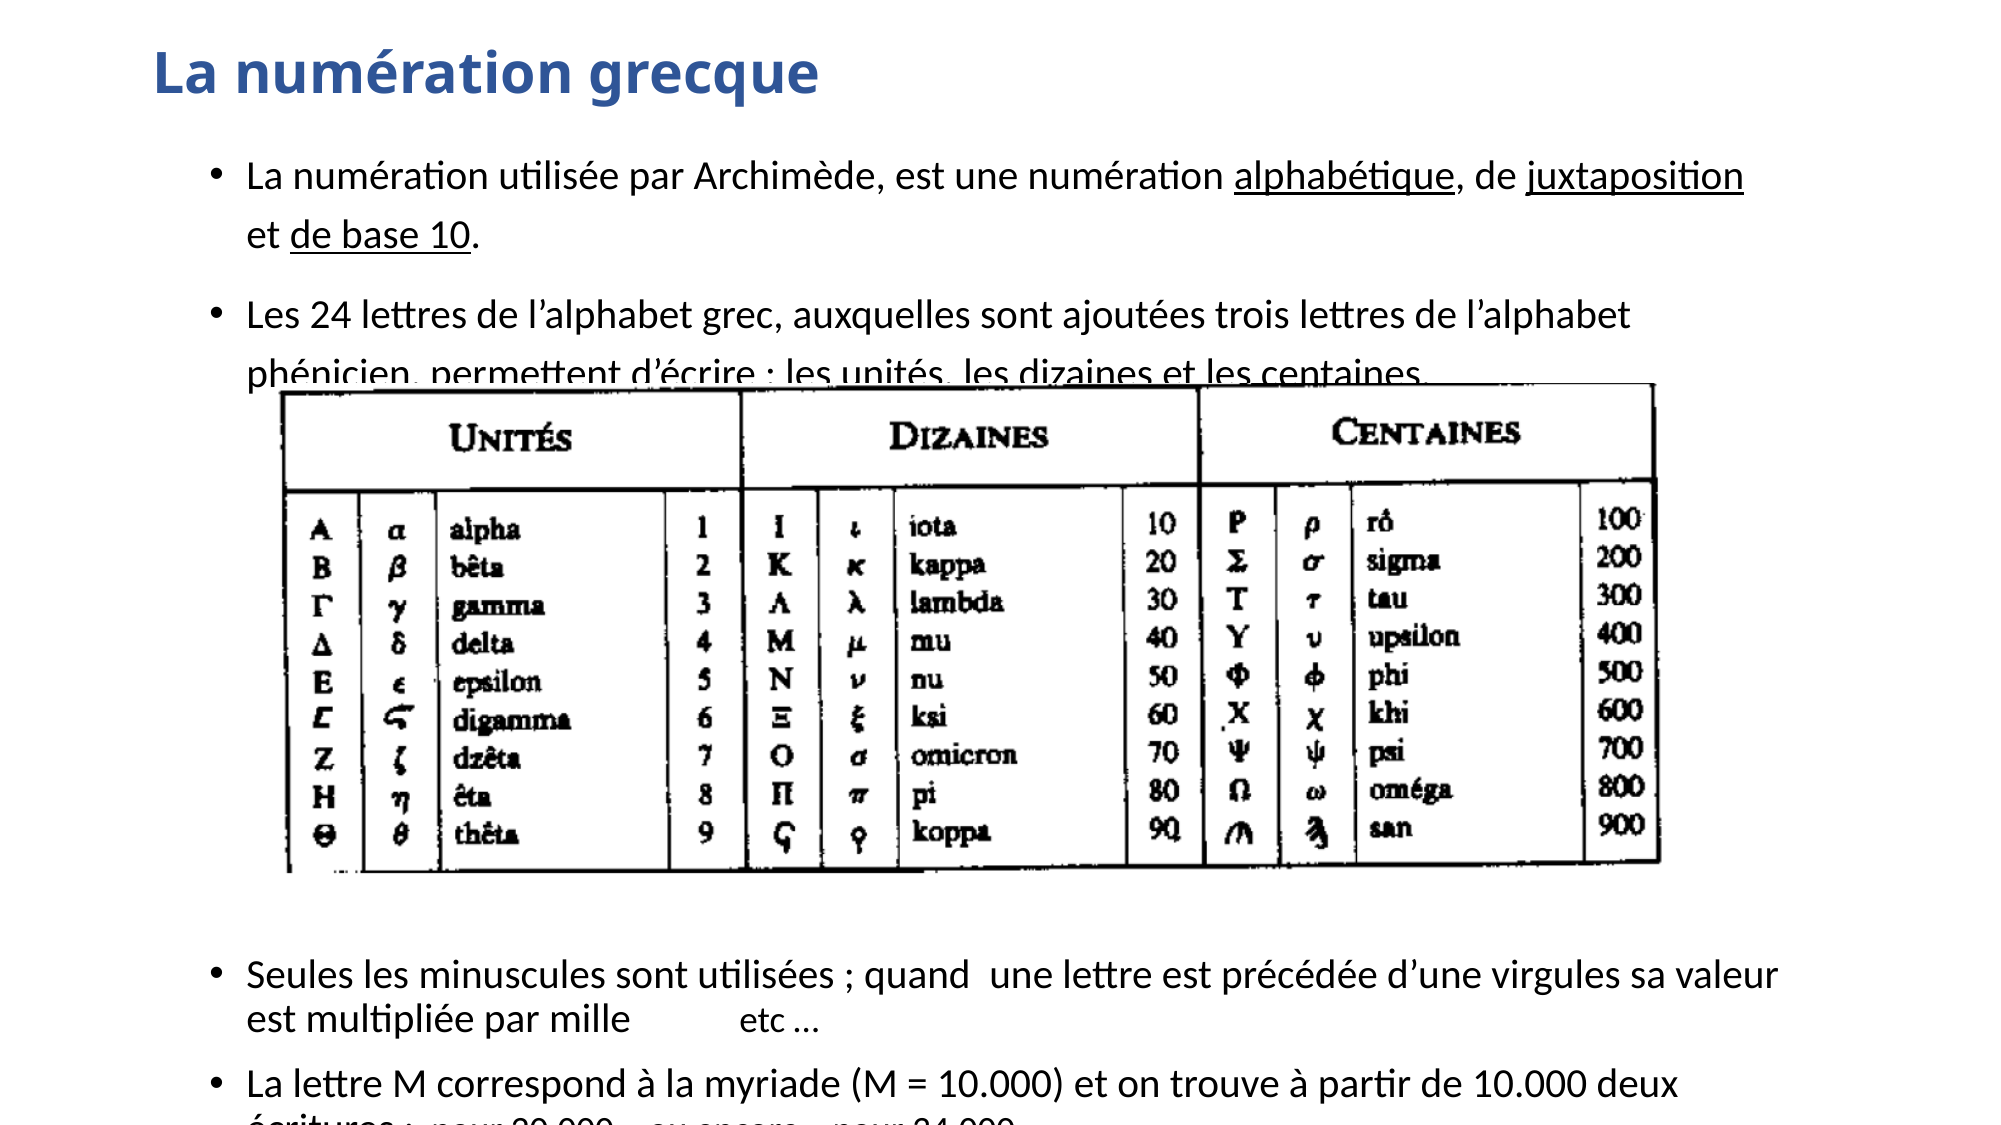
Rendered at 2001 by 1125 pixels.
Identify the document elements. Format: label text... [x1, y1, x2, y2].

picture [275, 383, 1666, 875]
title La numération grecque [137, 36, 1863, 114]
